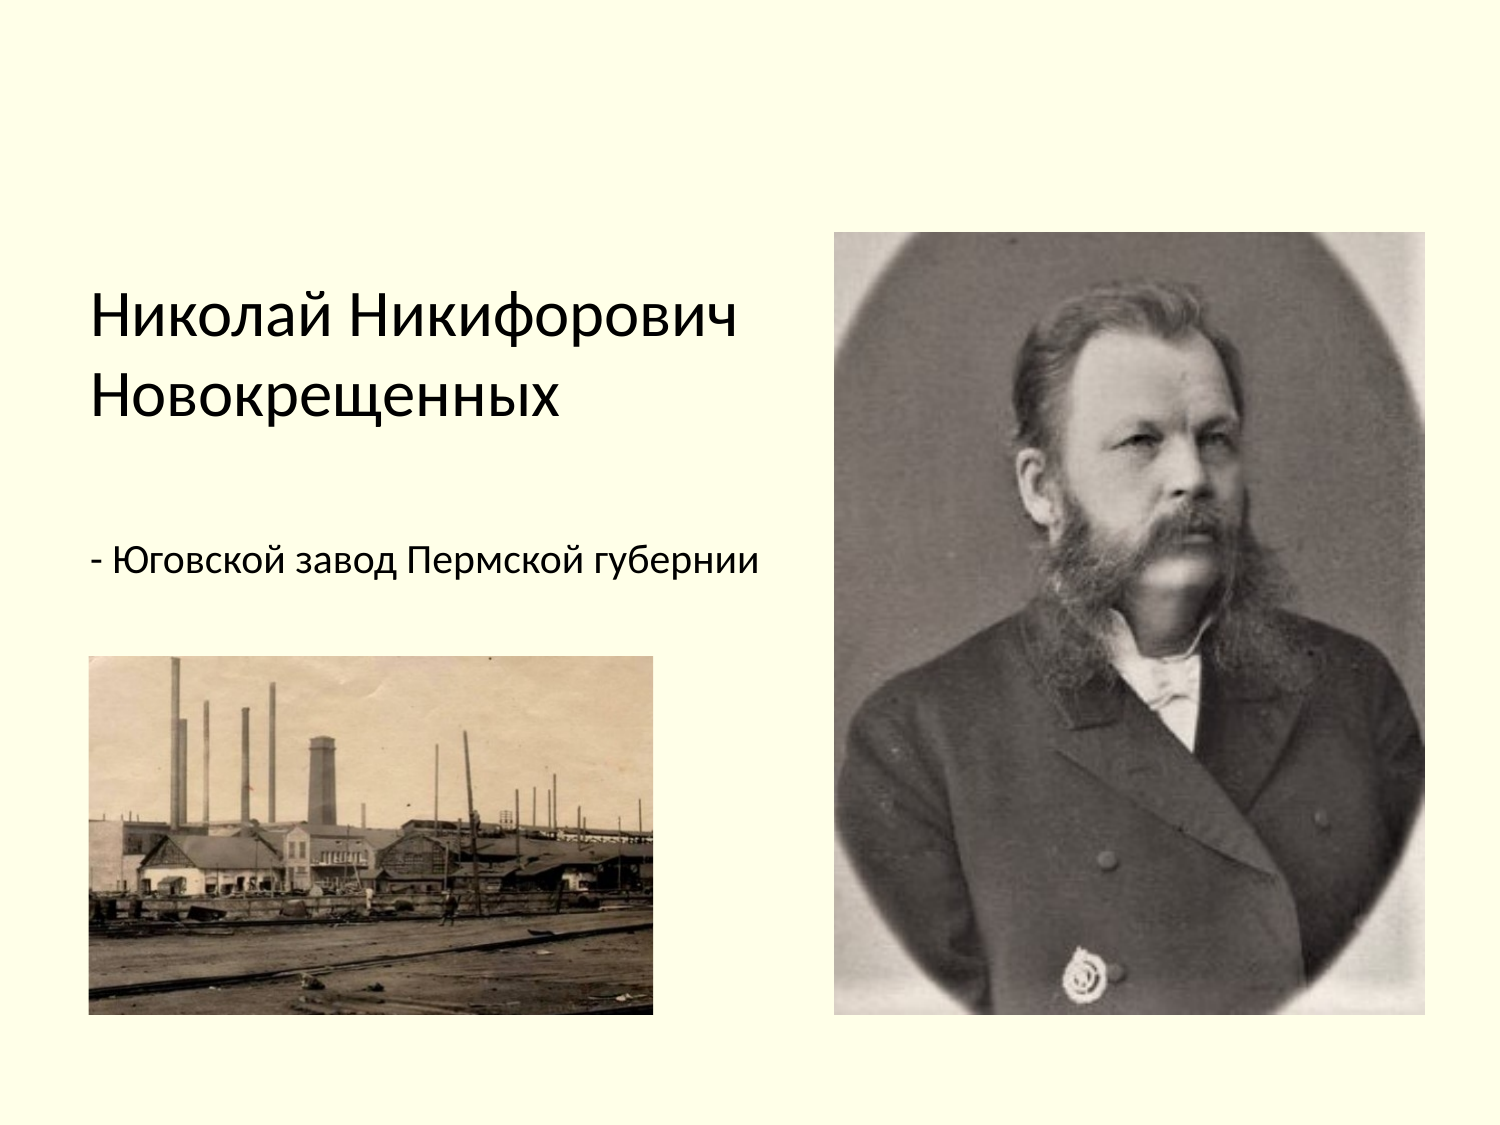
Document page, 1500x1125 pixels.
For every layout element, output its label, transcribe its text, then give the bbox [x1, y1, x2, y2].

picture [834, 232, 1426, 1016]
list Николай Никифорович Новокрещенных - Юговской завод Пермской губернии [75, 262, 821, 1005]
picture [88, 656, 654, 1016]
